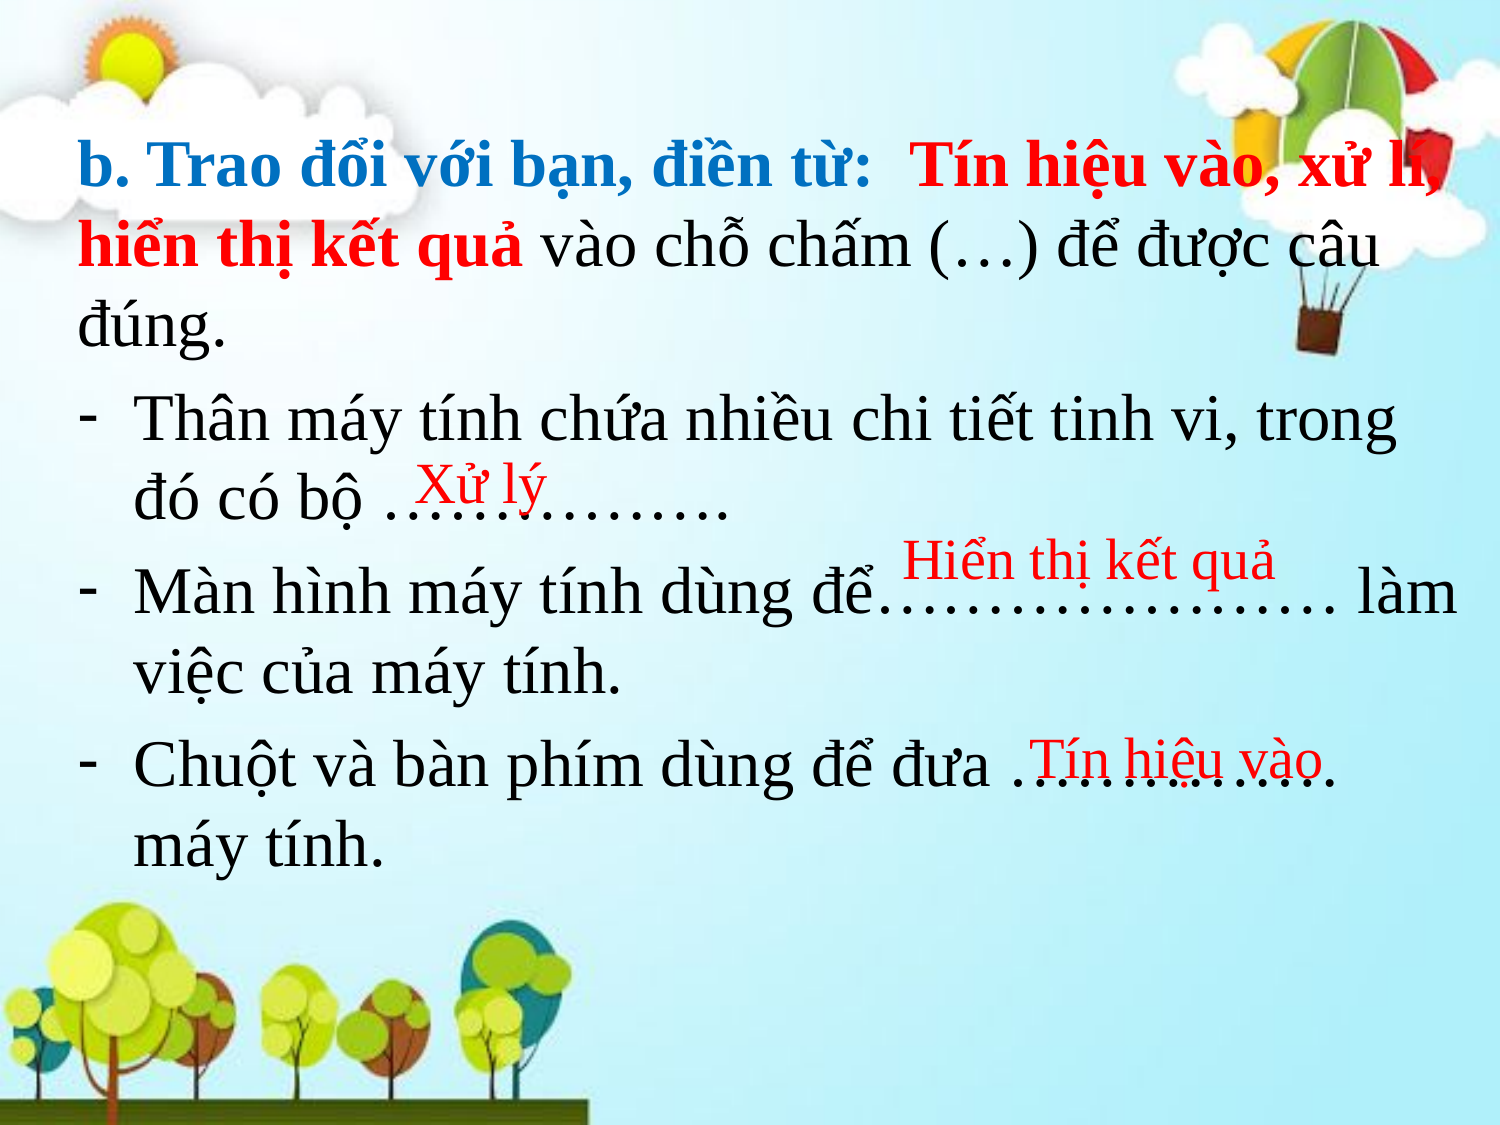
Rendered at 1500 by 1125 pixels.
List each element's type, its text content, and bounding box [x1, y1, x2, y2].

text_box Hiển thị kết quả [887, 514, 1325, 599]
picture [0, 0, 1500, 1125]
text_box Xử lý [399, 437, 838, 523]
text_box Tín hiệu vào [1014, 712, 1453, 798]
list b. Trao đổi với bạn, điền từ: Tín hiệu vào, xử lí, hiển thị kết quả vào chỗ chấm (…) để được câu đúng. Thân máy tính chứa nhiều chi tiết tinh vi, trong đó có bộ ……………. Màn hình máy tính dùng để………………… làm việc của máy tính. Chuột và bàn phím dùng để đưa …………… máy tính. [62, 112, 1475, 1063]
